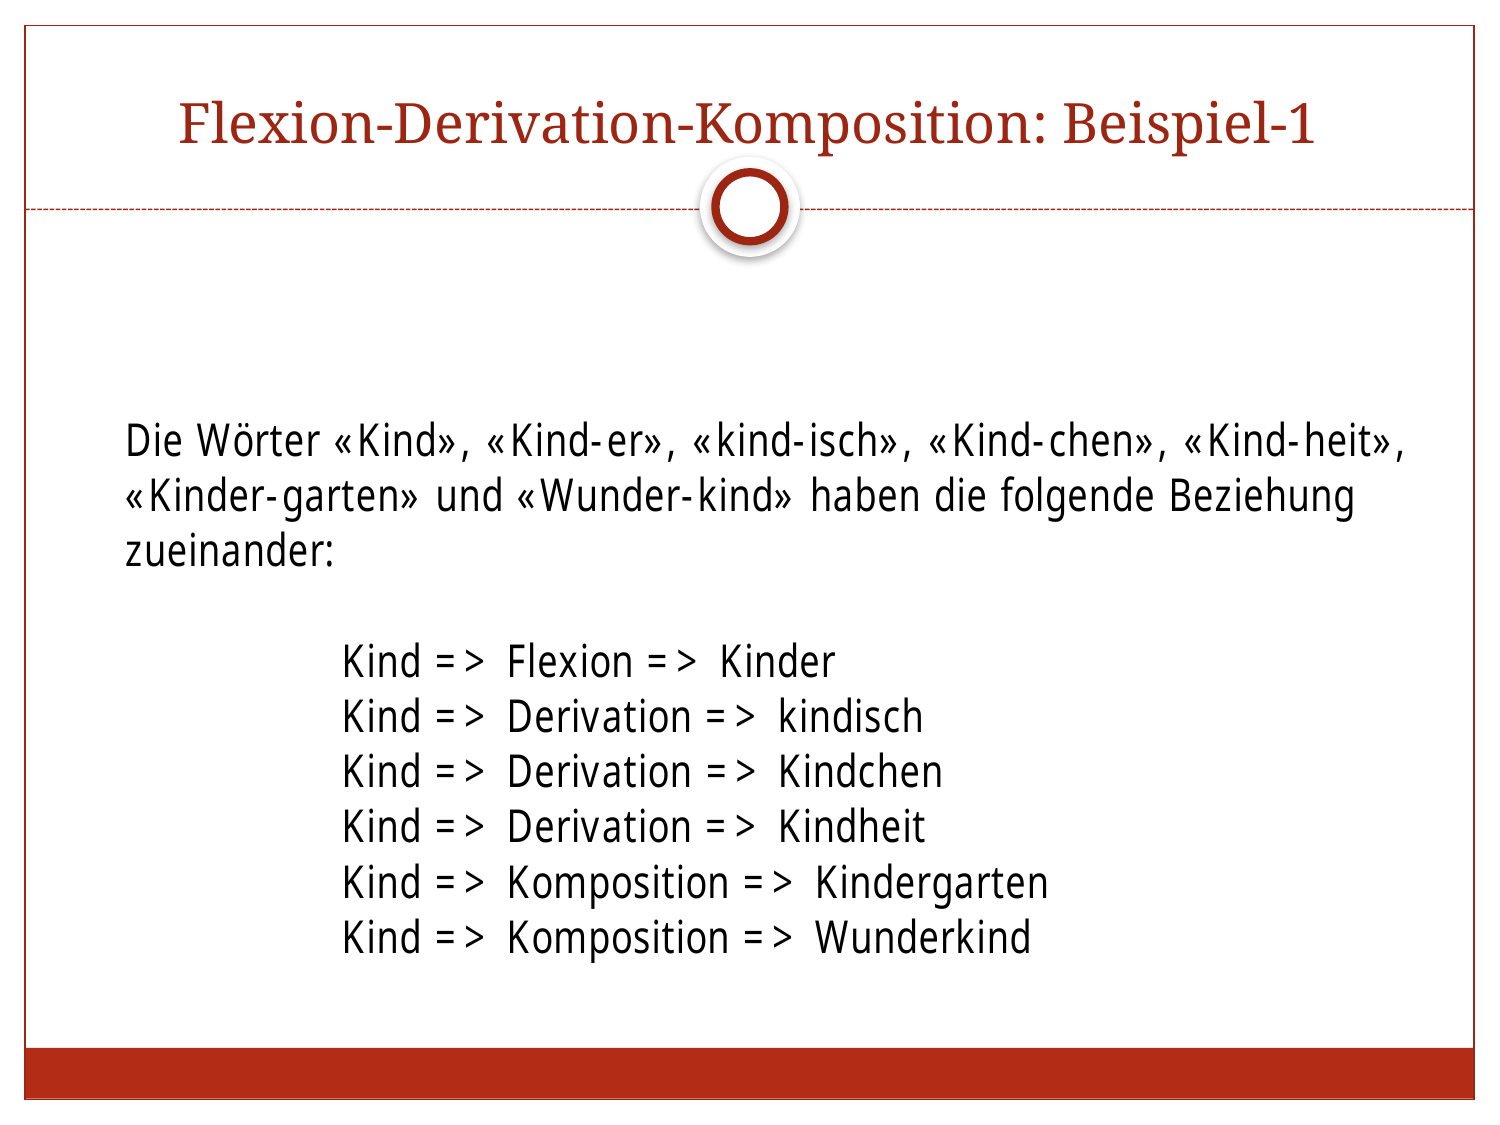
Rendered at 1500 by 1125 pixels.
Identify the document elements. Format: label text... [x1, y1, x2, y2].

picture [124, 410, 1426, 963]
title Flexion-Derivation-Komposition: Beispiel-1 [49, 37, 1450, 162]
